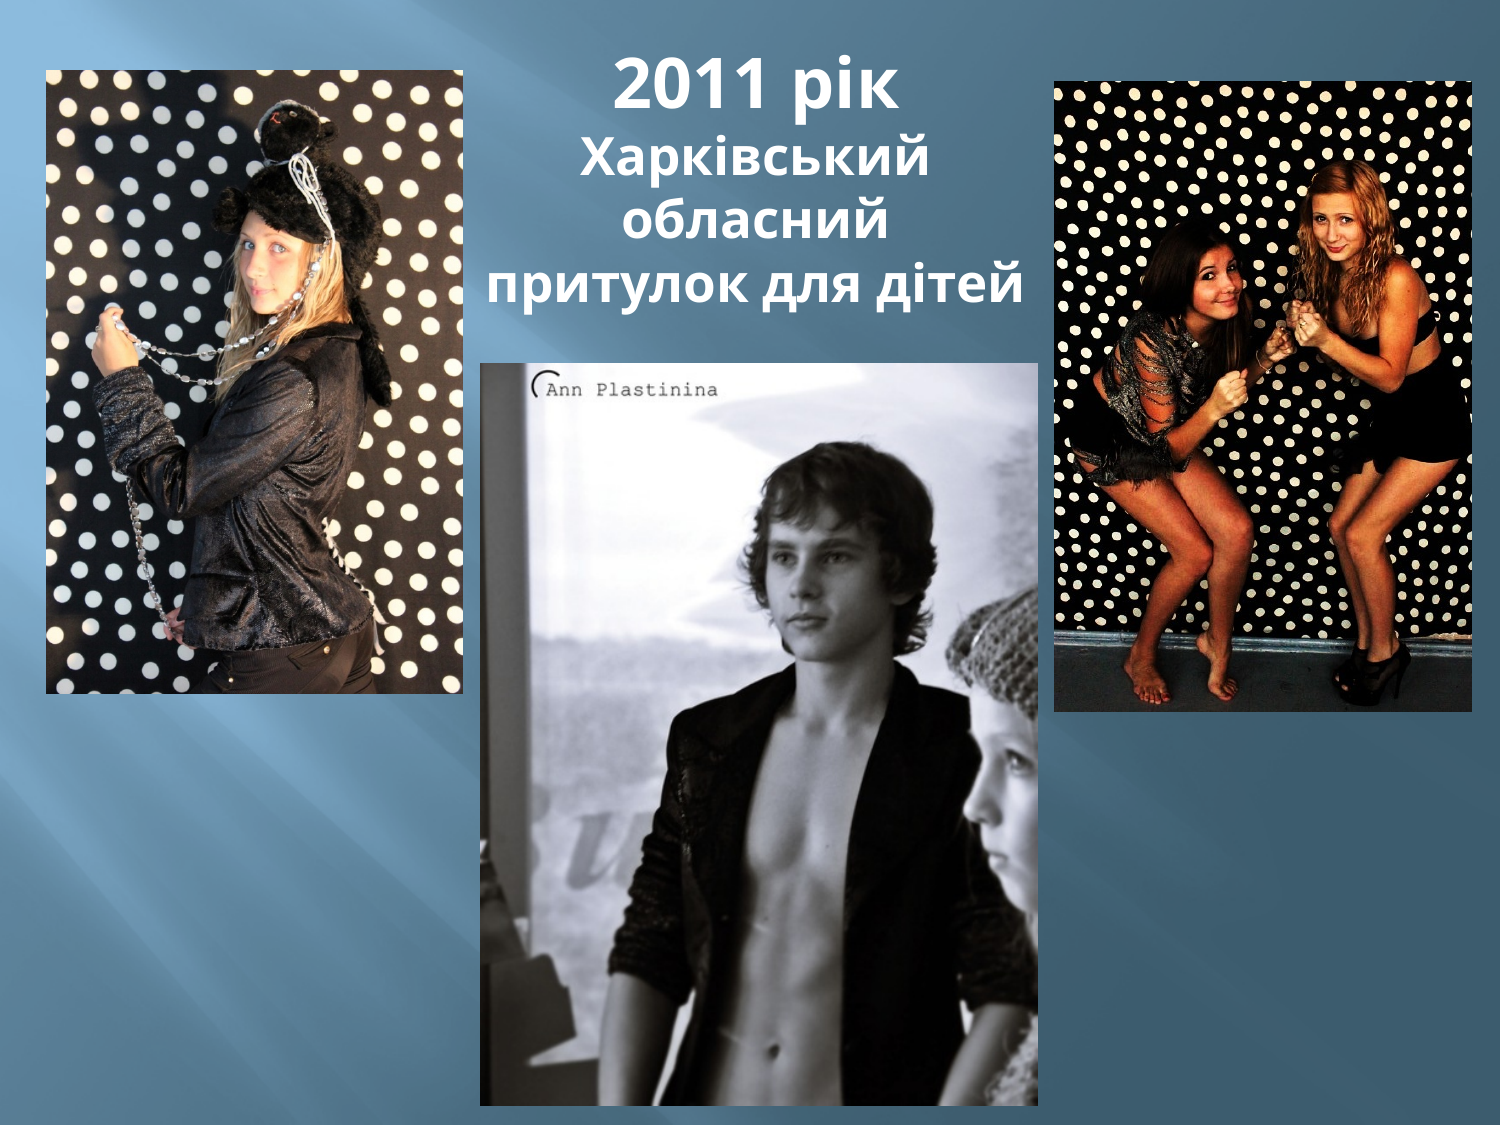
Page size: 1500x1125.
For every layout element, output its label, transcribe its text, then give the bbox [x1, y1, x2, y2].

picture [46, 70, 463, 694]
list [1054, 81, 1473, 713]
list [480, 362, 1038, 1106]
title 2011 рік Харківський обласний притулок для дітей [468, 0, 1043, 352]
